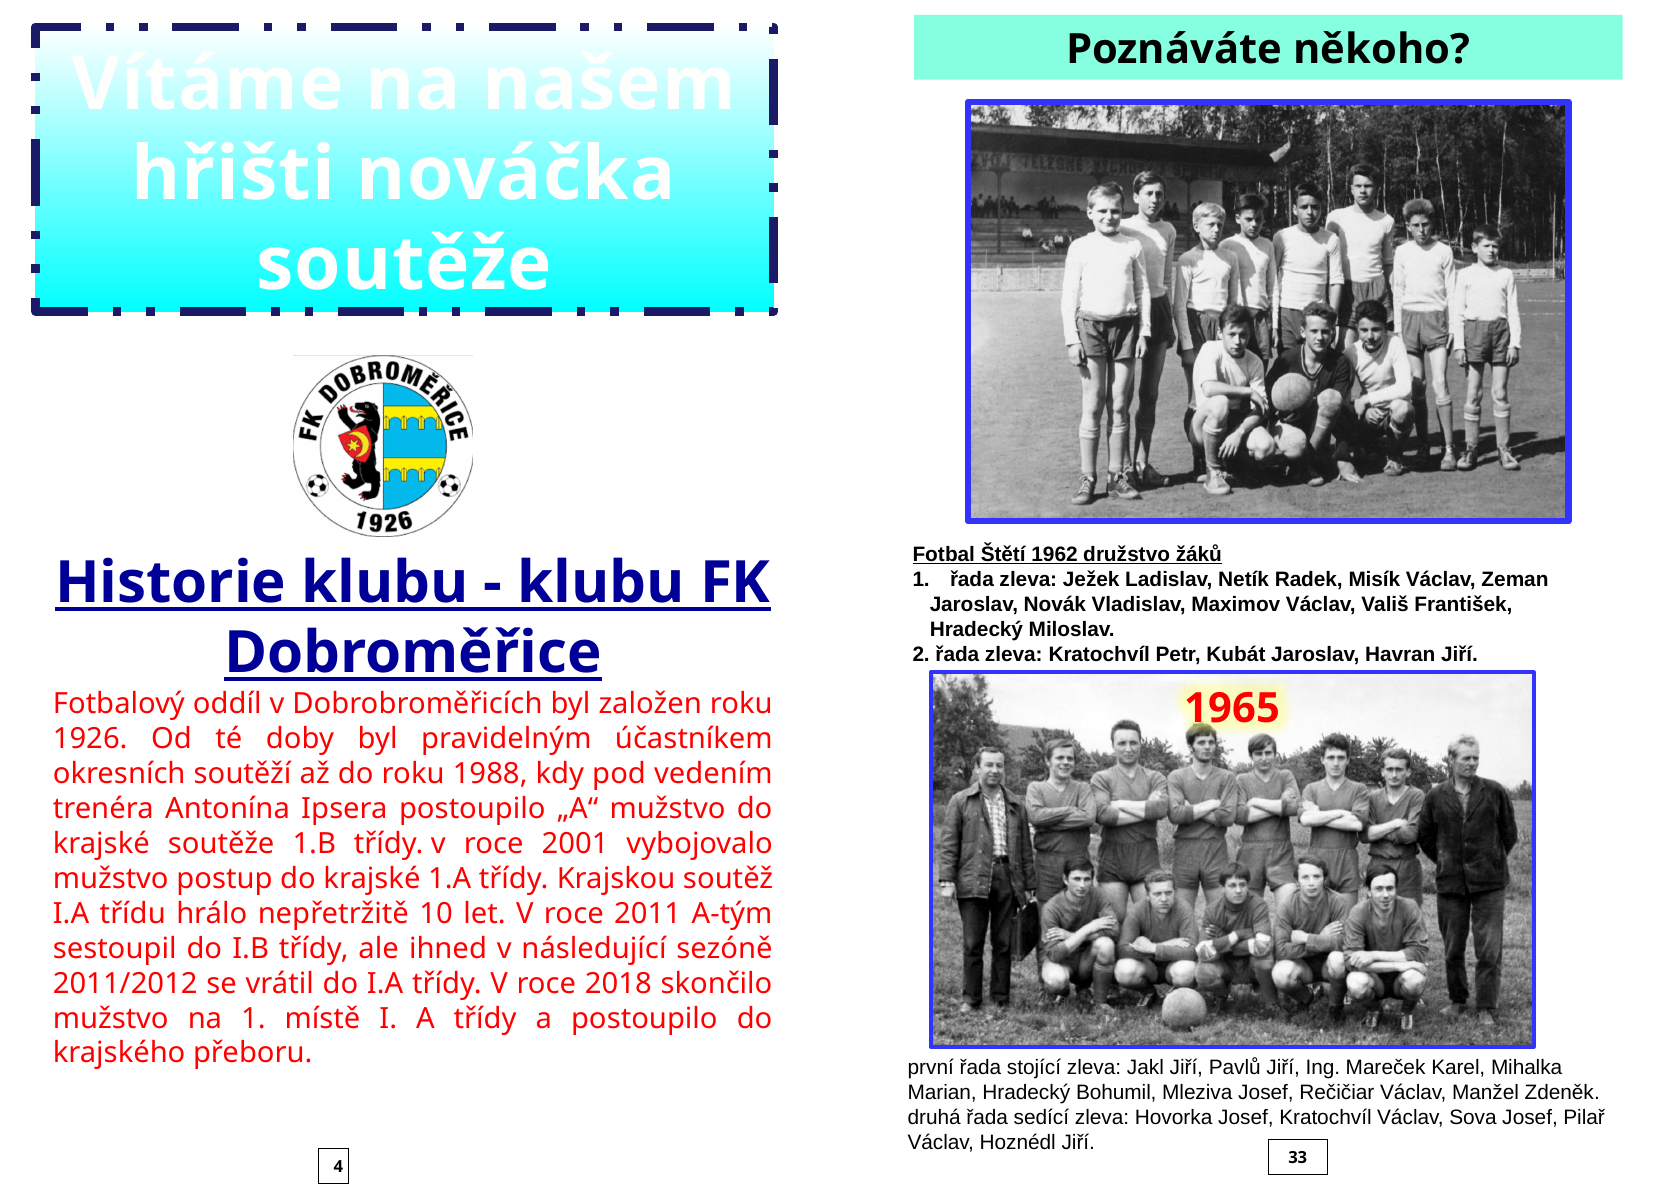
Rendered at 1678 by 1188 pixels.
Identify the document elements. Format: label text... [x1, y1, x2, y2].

picture [932, 674, 1532, 1045]
text_box Historie klubu - klubu FK Dobroměřice Fotbalový oddíl v Dobrobroměřicích byl založen roku 1926. Od té doby byl pravidelným účastníkem okresních soutěží až do roku 1988, kdy pod vedením trenéra Antonína Ipsera postoupilo „A“ mužstvo do krajské soutěže 1.B třídy. v roce 2001 vybojovalo mužstvo postup do krajské 1.A třídy. Krajskou soutěž I.A třídu hrálo nepřetržitě 10 let. V roce 2011 A-tým sestoupil do I.B třídy, ale ihned v následující sezóně 2011/2012 se vrátil do I.A třídy. V roce 2018 skončilo mužstvo na 1. místě I. A třídy a postoupilo do krajského přeboru. [38, 536, 789, 1077]
text_box Vítáme na našem hřišti nováčka soutěže [35, 26, 774, 312]
picture [292, 355, 473, 538]
text_box 4 [318, 1148, 349, 1184]
text_box první řada stojící zleva: Jakl Jiří, Pavlů Jiří, Ing. Mareček Karel, Mihalka Marian, Hradecký Bohumil, Mleziva Josef, Rečičiar Václav, Manžel Zdeněk. druhá řada sedící zleva: Hovorka Josef, Kratochvíl Václav, Sova Josef, Pilař Václav, Hoznédl Jiří. [892, 1045, 1644, 1161]
text_box Poznáváte někoho? [913, 14, 1623, 80]
picture [970, 104, 1566, 519]
text_box 33 [1268, 1161, 1328, 1175]
text_box Fotbal Štětí 1962 družstvo žáků řada zleva: Ježek Ladislav, Netík Radek, Misík Václav, Zeman Jaroslav, Novák Vladislav, Maximov Václav, Vališ František, Hradecký Miloslav. 2. řada zleva: Kratochvíl Petr, Kubát Jaroslav, Havran Jiří. [897, 533, 1649, 673]
